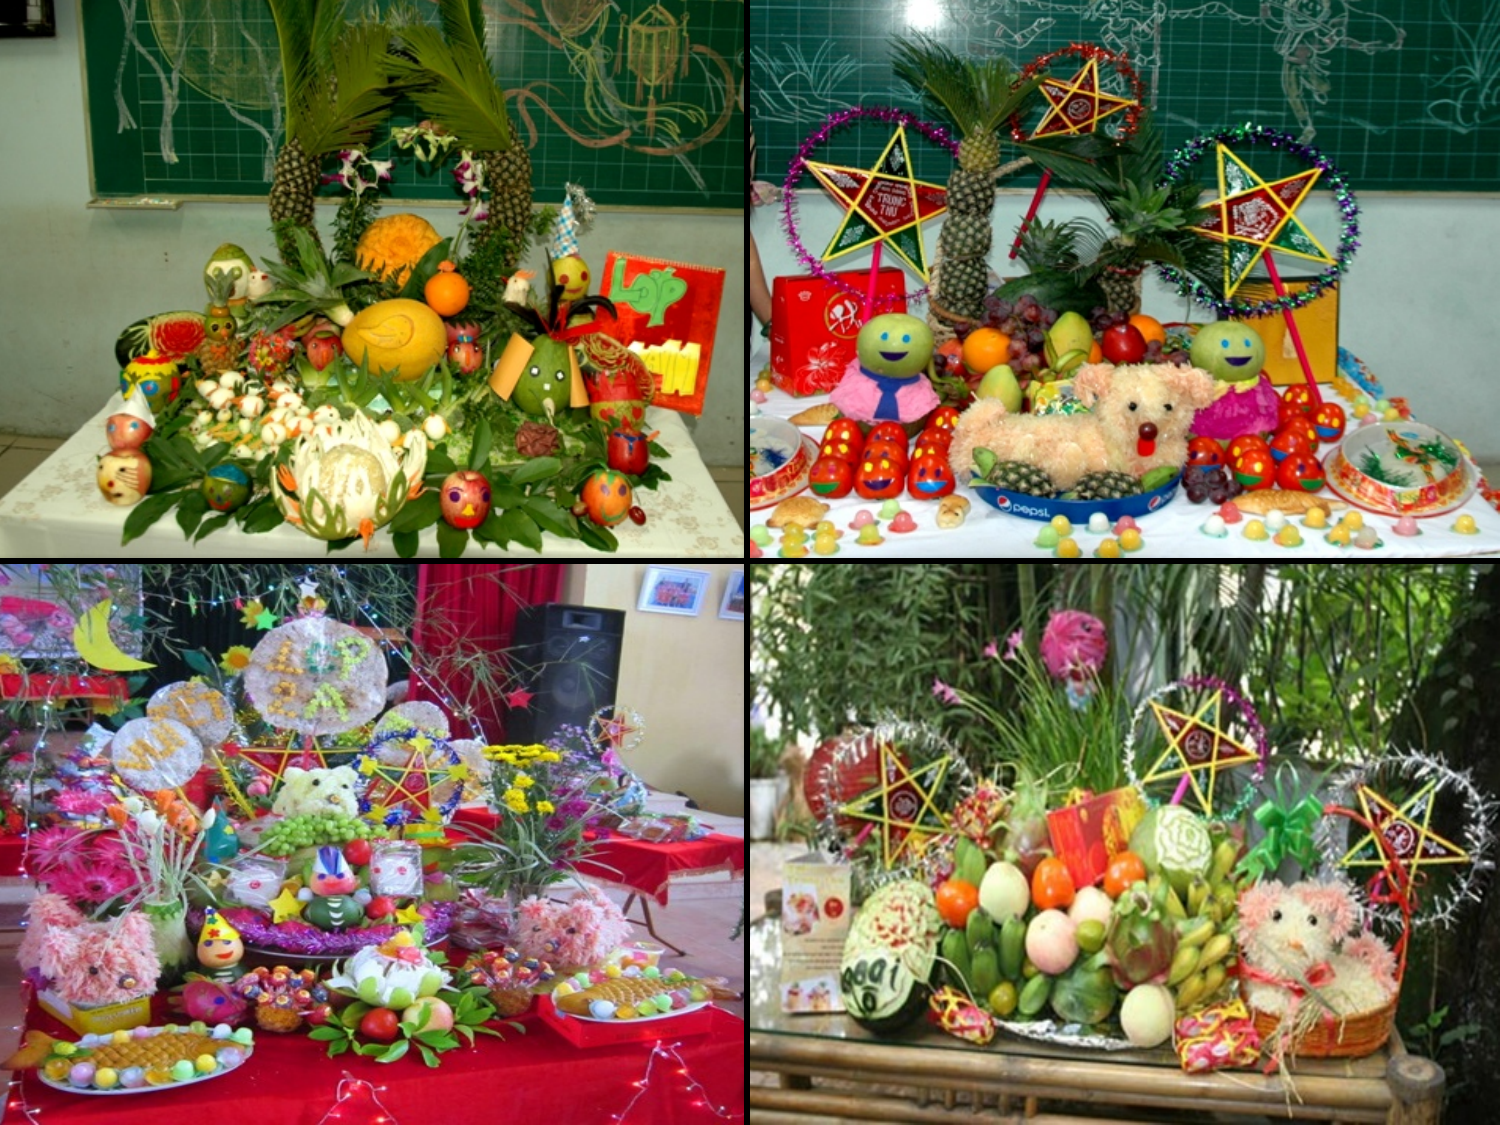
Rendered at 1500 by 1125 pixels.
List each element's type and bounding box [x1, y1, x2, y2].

list [0, 563, 748, 1125]
picture [0, 0, 1500, 1125]
